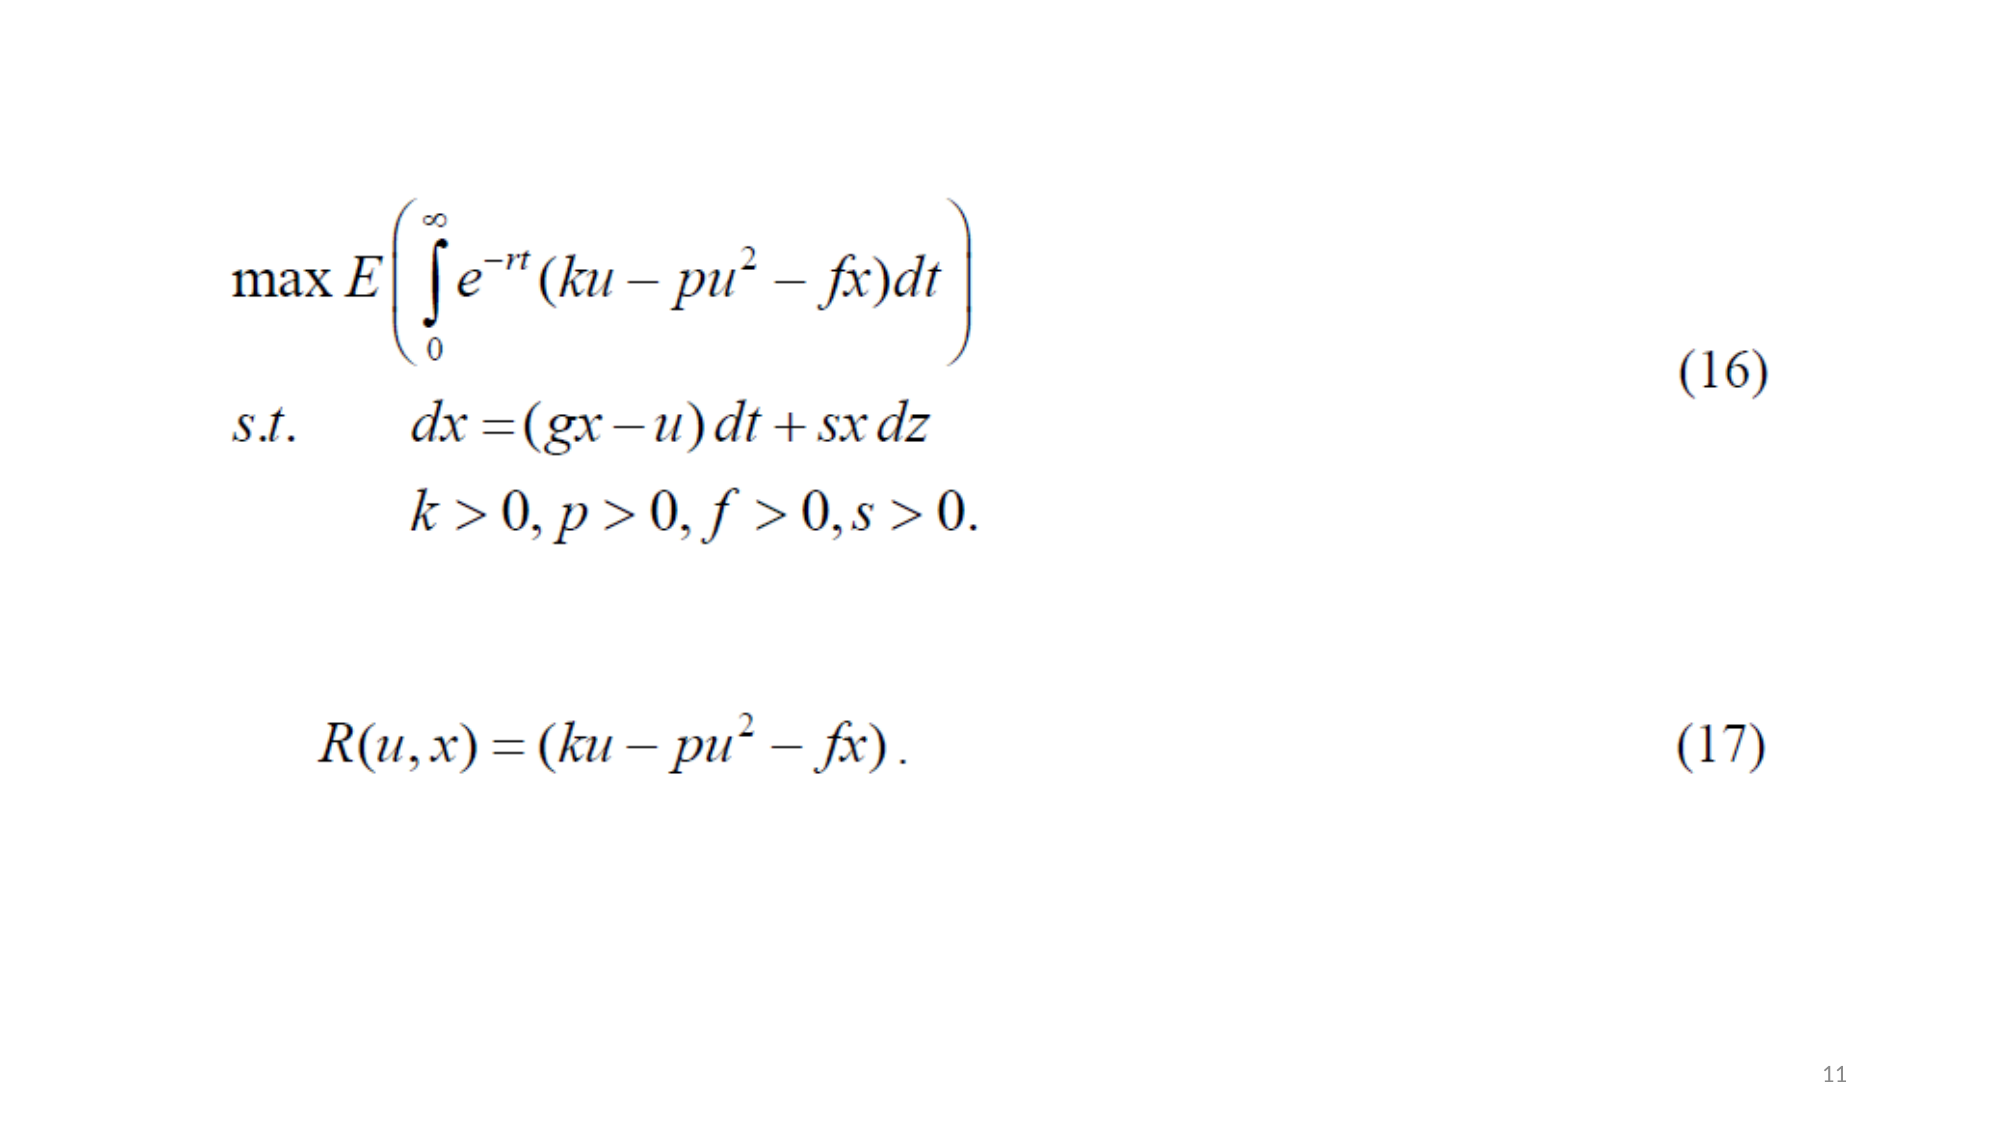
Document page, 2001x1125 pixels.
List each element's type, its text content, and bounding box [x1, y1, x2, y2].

picture [286, 686, 1823, 815]
slide_number 11 [1412, 1042, 1863, 1103]
picture [148, 156, 1882, 583]
